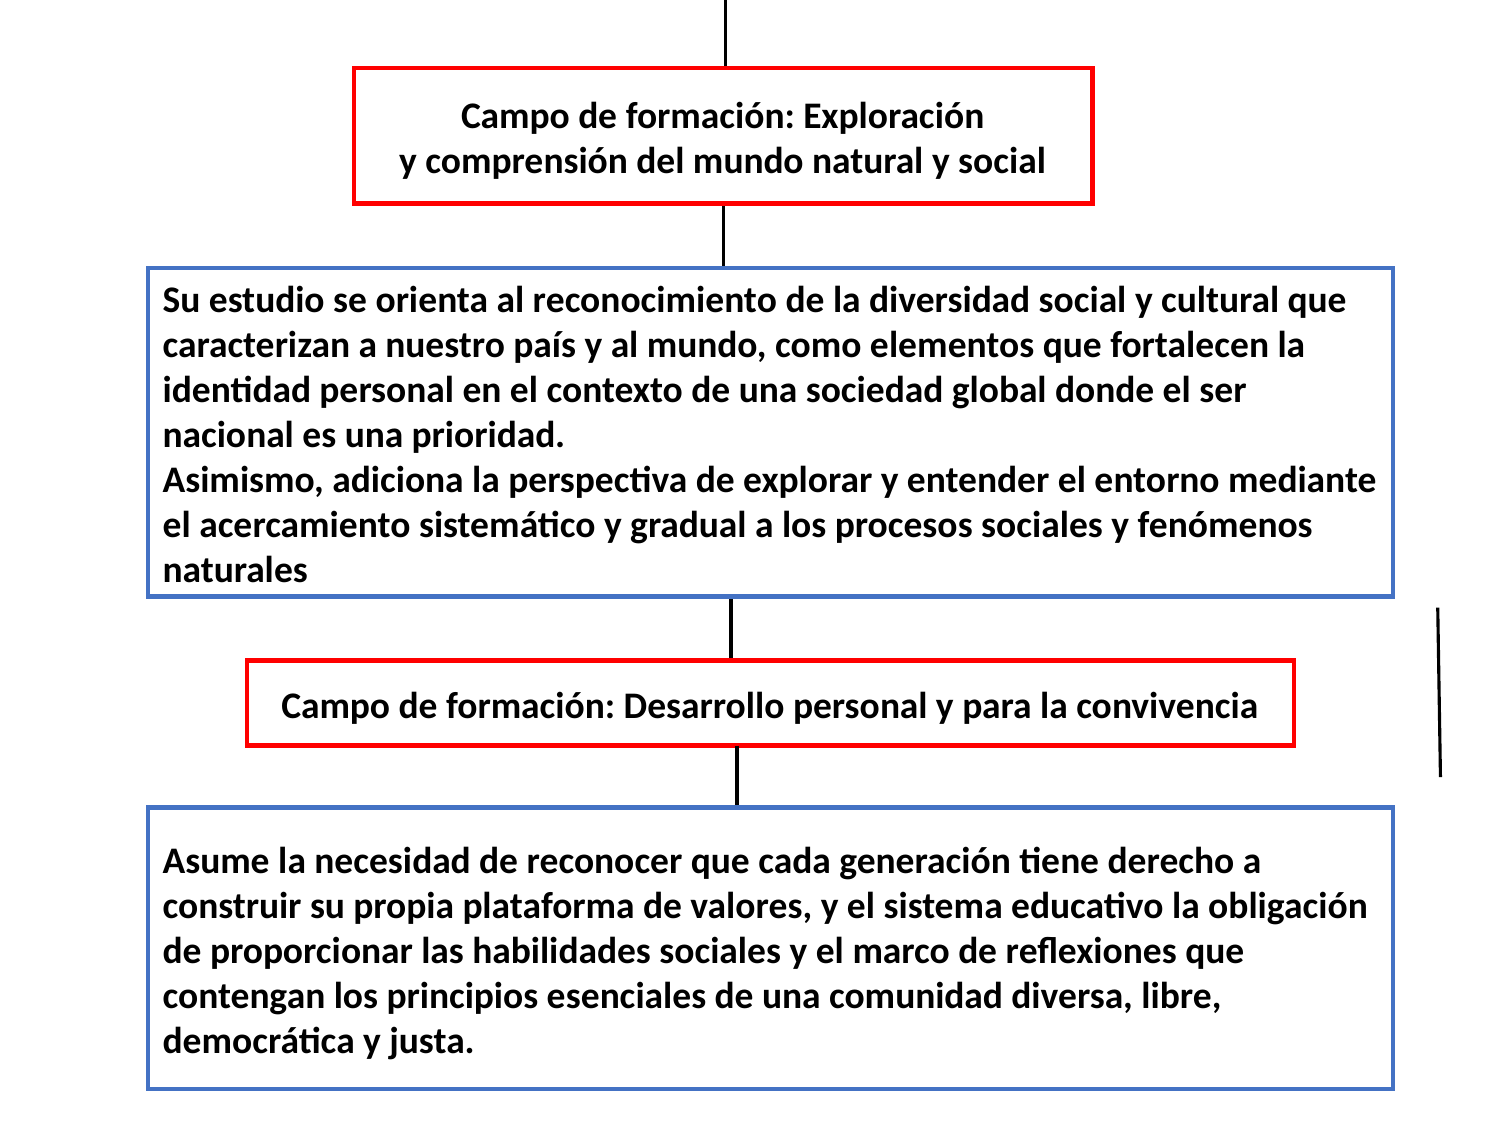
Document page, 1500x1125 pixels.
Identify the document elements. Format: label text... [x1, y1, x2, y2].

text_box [1437, 607, 1441, 778]
text_box Su estudio se orienta al reconocimiento de la diversidad social y cultural que caracterizan a nuestro país y al mundo, como elementos que fortalecen la identidad personal en el contexto de una sociedad global donde el ser nacional es una prioridad. Asimismo, adiciona la perspectiva de explorar y entender el entorno mediante el acercamiento sistemático y gradual a los procesos sociales y fenómenos naturales [147, 267, 1394, 597]
text_box Asume la necesidad de reconocer que cada generación tiene derecho a construir su propia plataforma de valores, y el sistema educativo la obligación de proporcionar las habilidades sociales y el marco de reflexiones que contengan los principios esenciales de una comunidad diversa, libre, democrática y justa. [147, 806, 1394, 1090]
text_box Campo de formación: Desarrollo personal y para la convivencia [246, 660, 1295, 747]
text_box Campo de formación: Exploración y comprensión del mundo natural y social [353, 67, 1093, 205]
